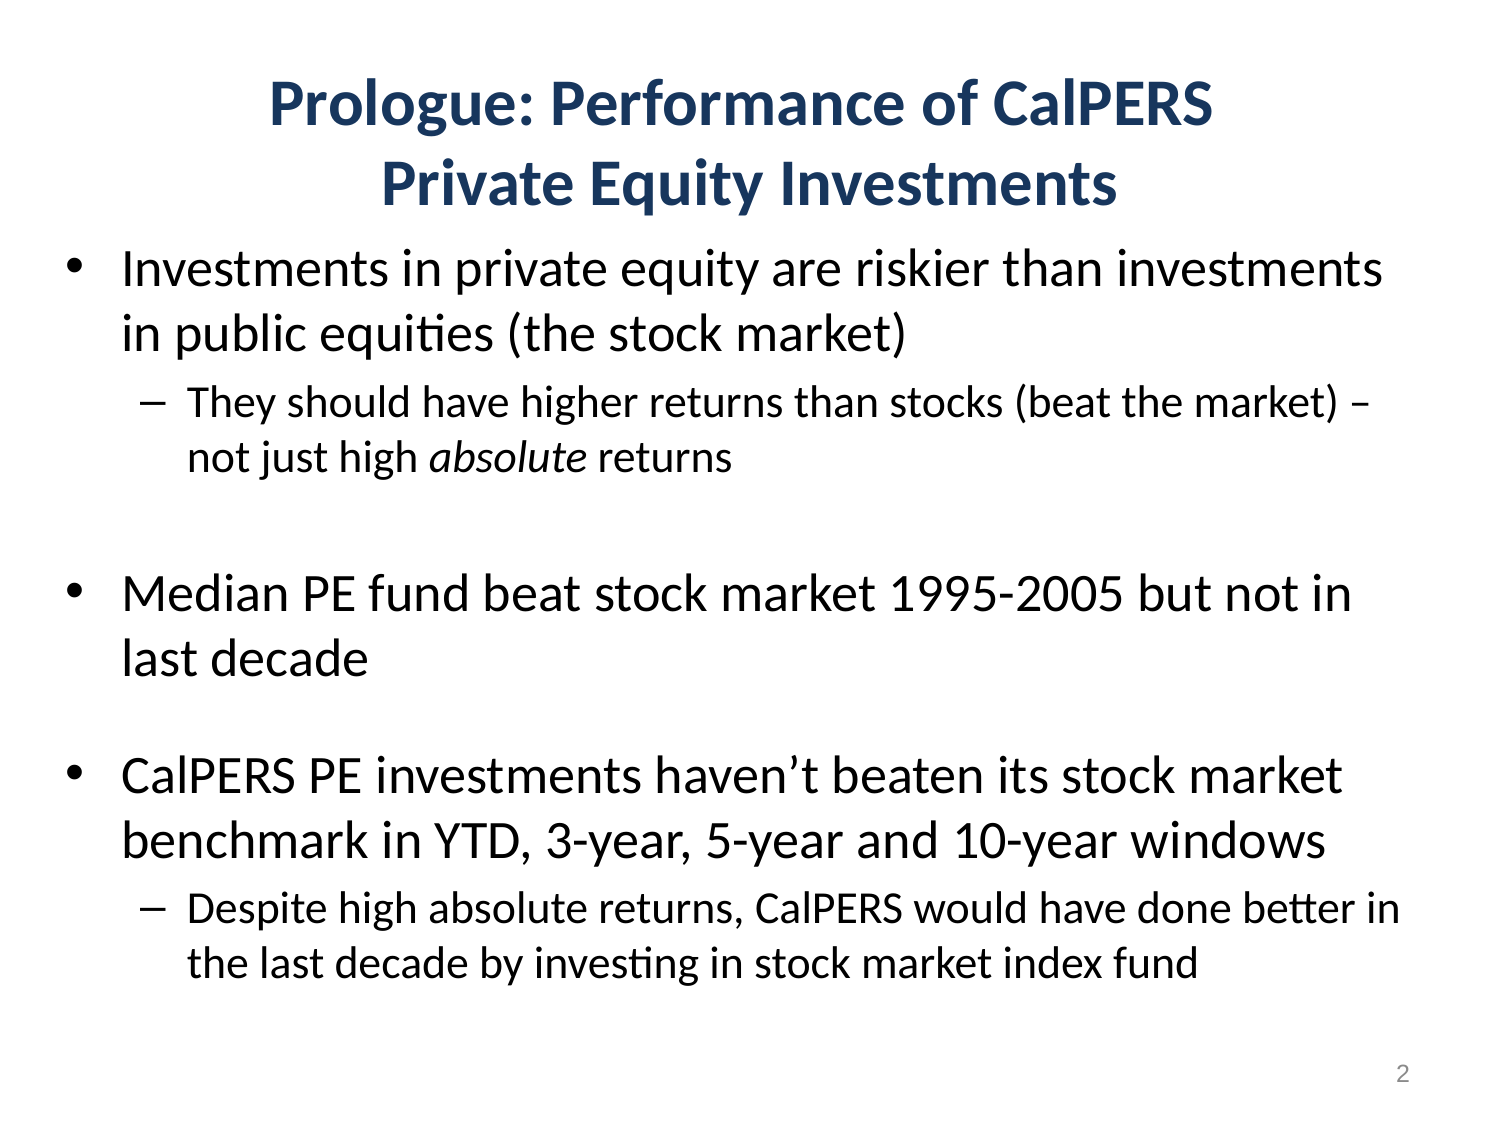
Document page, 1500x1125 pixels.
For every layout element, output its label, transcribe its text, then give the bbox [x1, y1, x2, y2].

list Investments in private equity are riskier than investments in public equities (the stock market) They should have higher returns than stocks (beat the market) – not just high absolute returns Median PE fund beat stock market 1995-2005 but not in last decade CalPERS PE investments haven’t beaten its stock market benchmark in YTD, 3-year, 5-year and 10-year windows Despite high absolute returns, CalPERS would have done better in the last decade by investing in stock market index fund [50, 224, 1450, 1075]
slide_number 2 [1074, 1042, 1425, 1103]
title Prologue: Performance of CalPERS Private Equity Investments [75, 45, 1425, 224]
